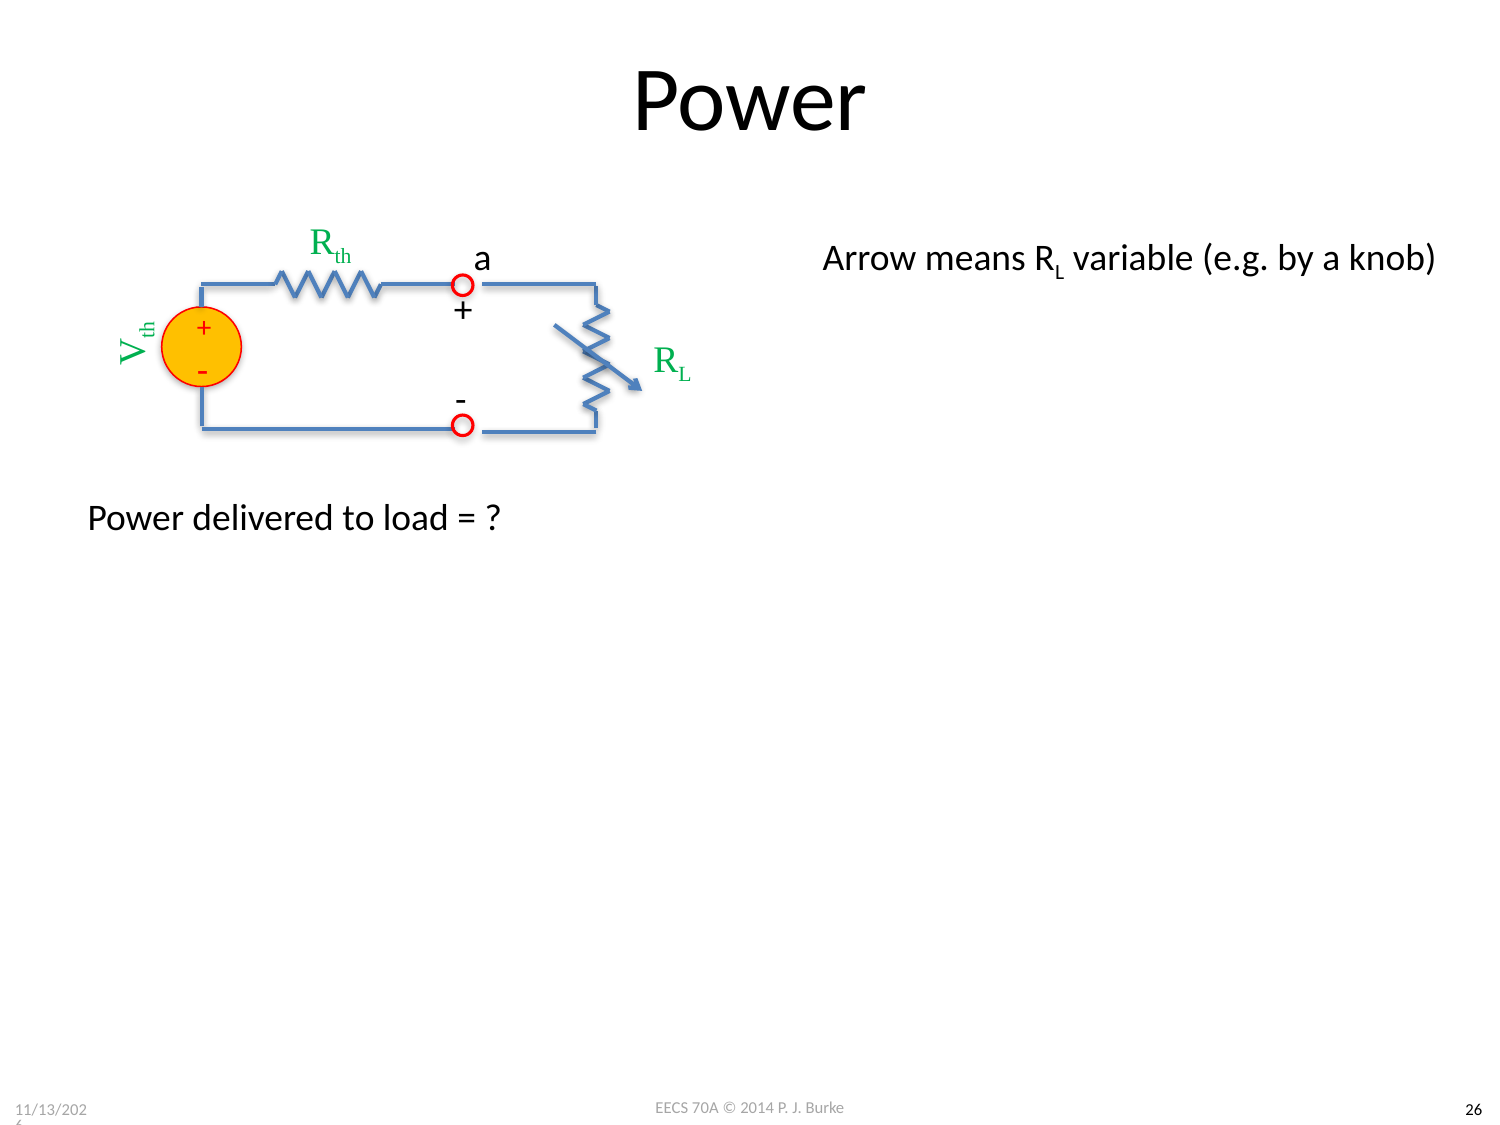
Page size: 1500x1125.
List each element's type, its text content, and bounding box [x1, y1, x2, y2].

text_box - [440, 367, 482, 428]
text_box Arrow means RL variable (e.g. by a knob) [807, 225, 1452, 292]
text_box RL [614, 305, 762, 416]
text_box [454, 428, 474, 437]
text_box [582, 286, 610, 323]
title Power [75, 0, 1425, 188]
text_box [553, 324, 643, 392]
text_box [161, 300, 242, 394]
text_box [582, 400, 610, 429]
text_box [272, 115, 384, 370]
text_box + [439, 277, 488, 338]
text_box a [458, 225, 507, 280]
text_box Vth [78, 253, 189, 433]
text_box Power delivered to load = ? [72, 485, 518, 545]
